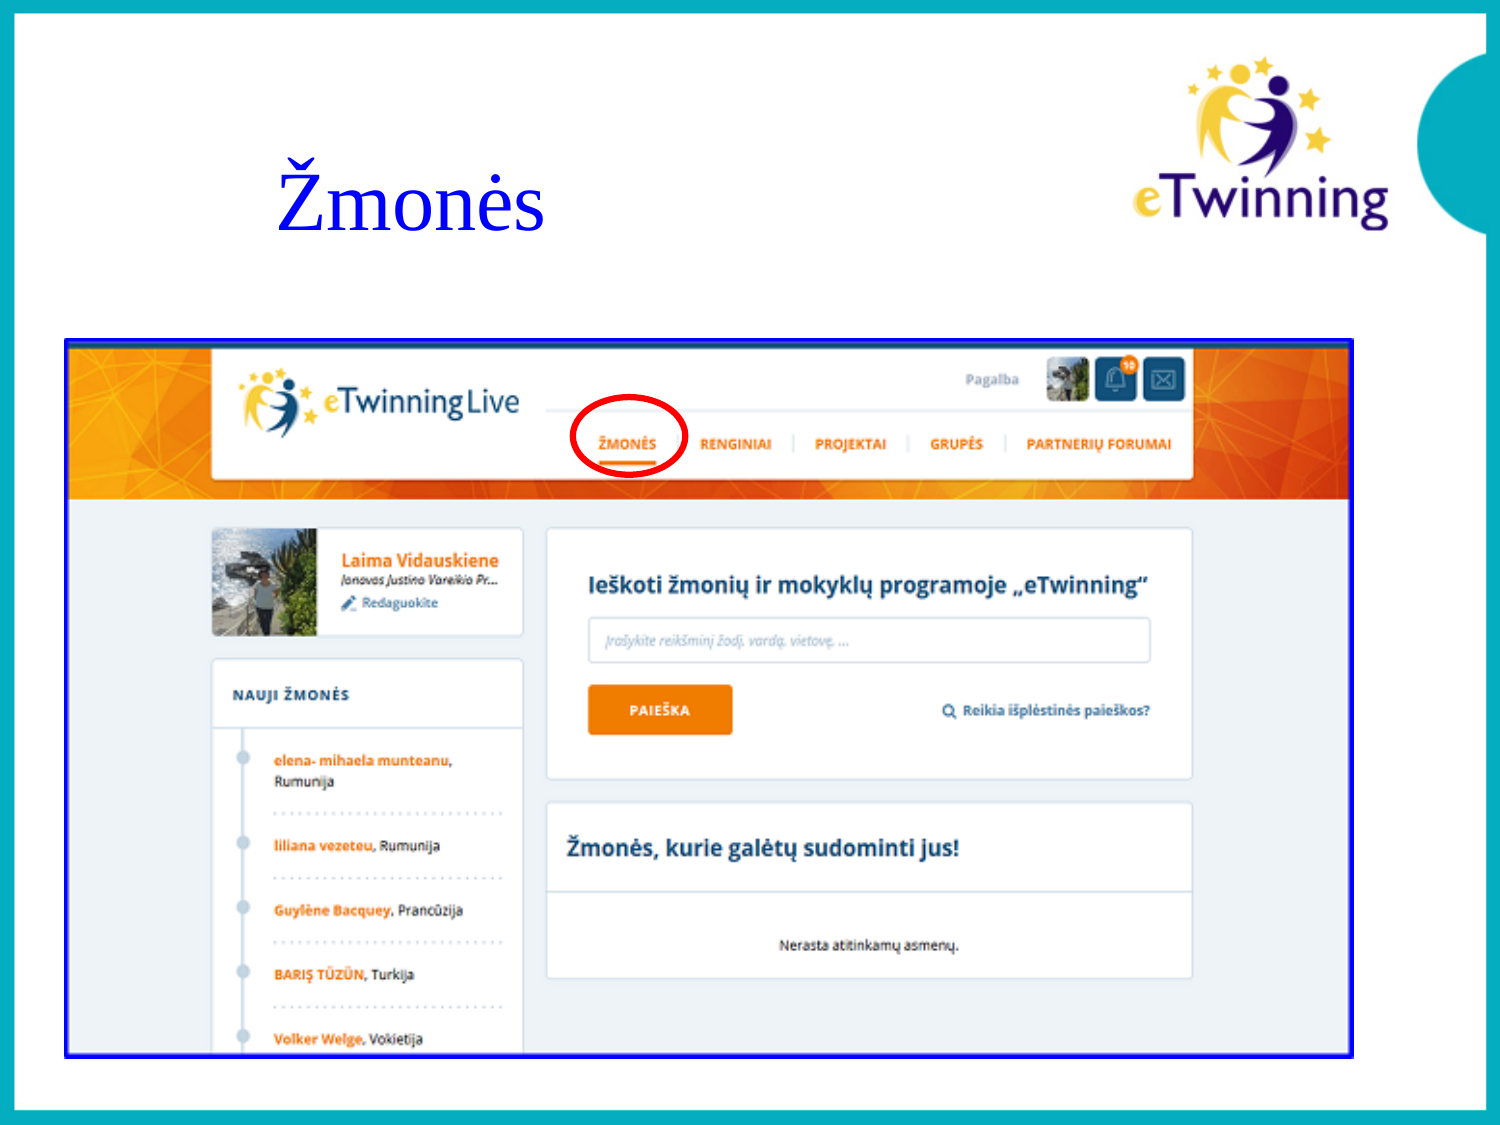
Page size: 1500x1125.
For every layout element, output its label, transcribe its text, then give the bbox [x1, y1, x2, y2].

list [64, 337, 1354, 1059]
title Žmonės [36, 103, 786, 291]
picture [0, 0, 1500, 1125]
